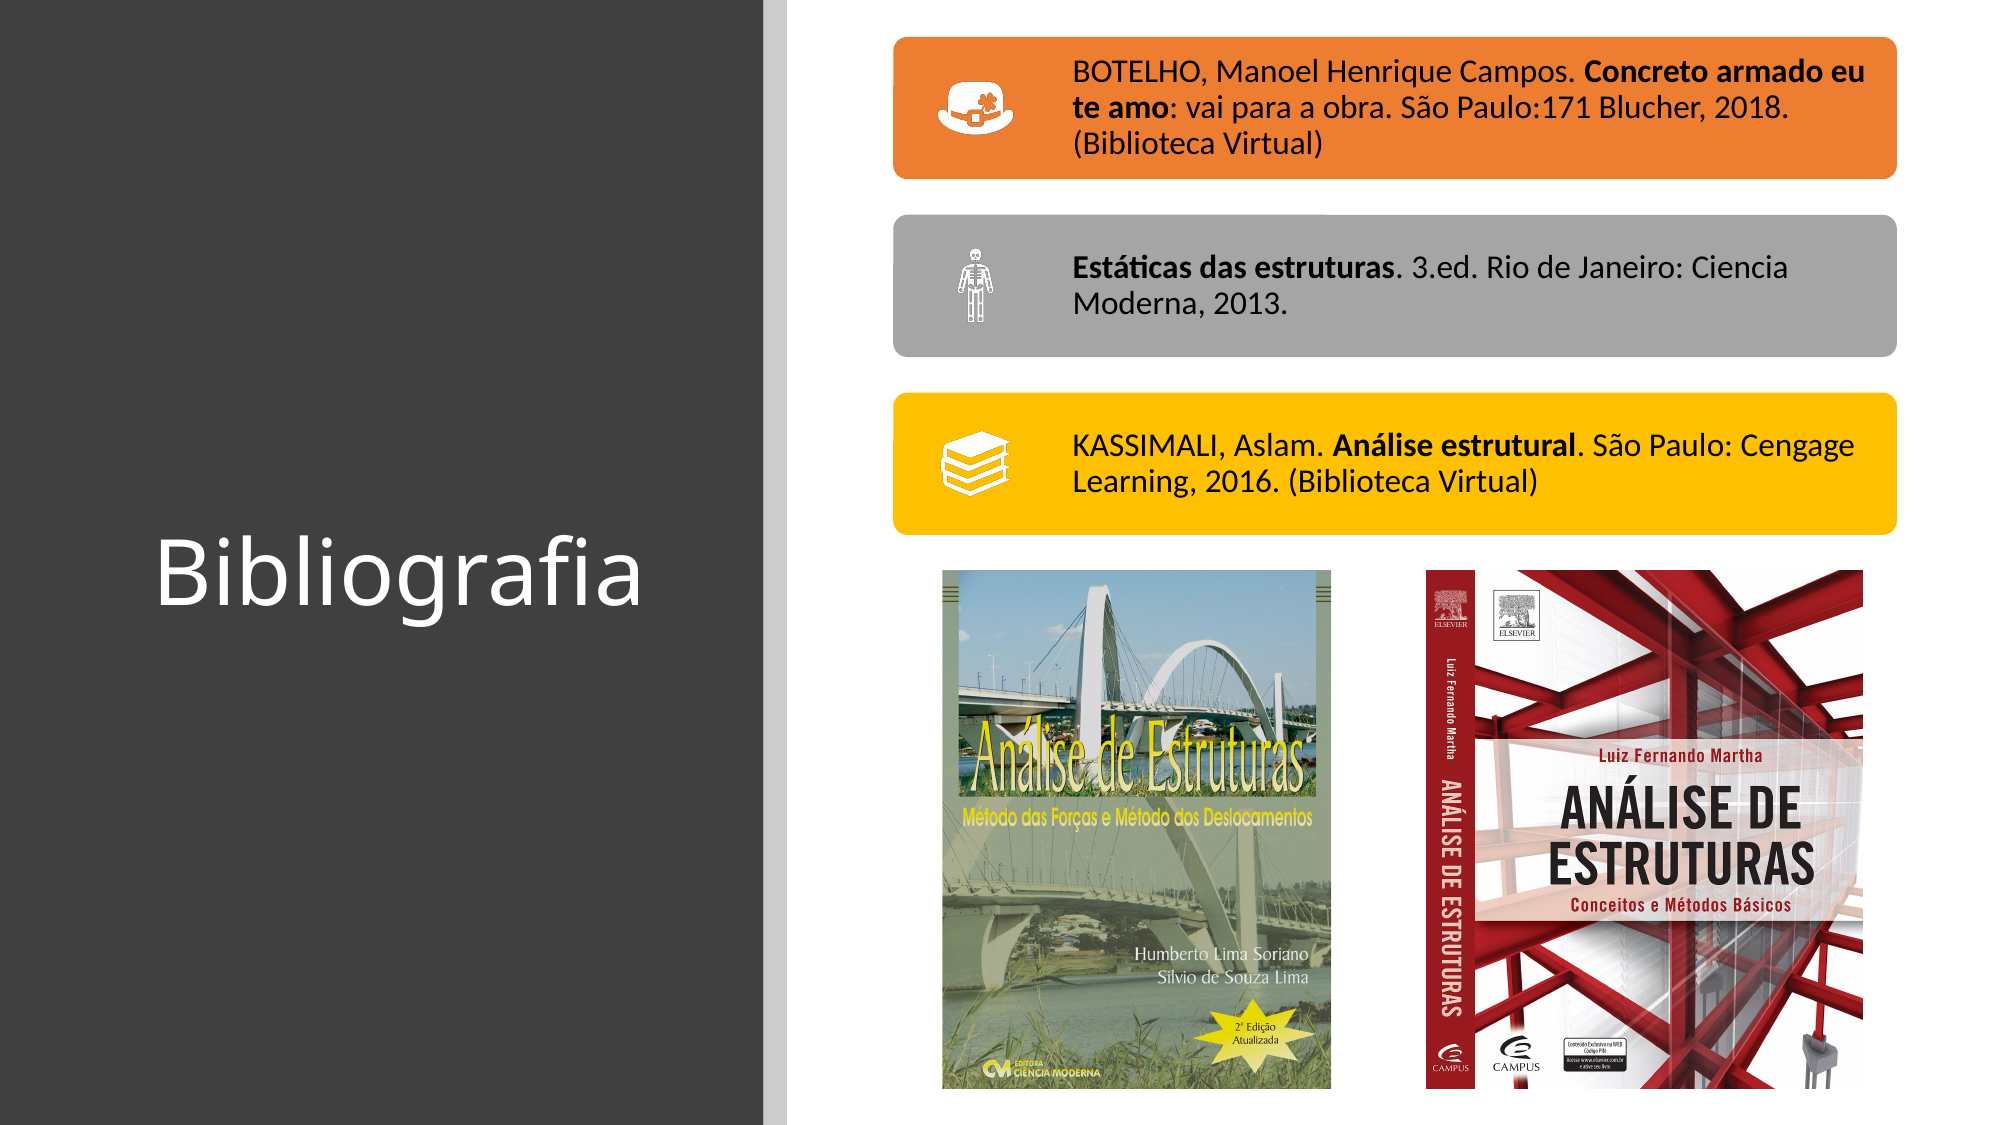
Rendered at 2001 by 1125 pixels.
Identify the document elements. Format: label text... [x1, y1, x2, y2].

text_box [762, 0, 788, 1125]
picture [876, 570, 1396, 1089]
text_box [0, 0, 762, 1125]
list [893, 36, 1897, 535]
title Bibliografia [137, 133, 685, 1020]
picture [1426, 570, 1863, 1089]
